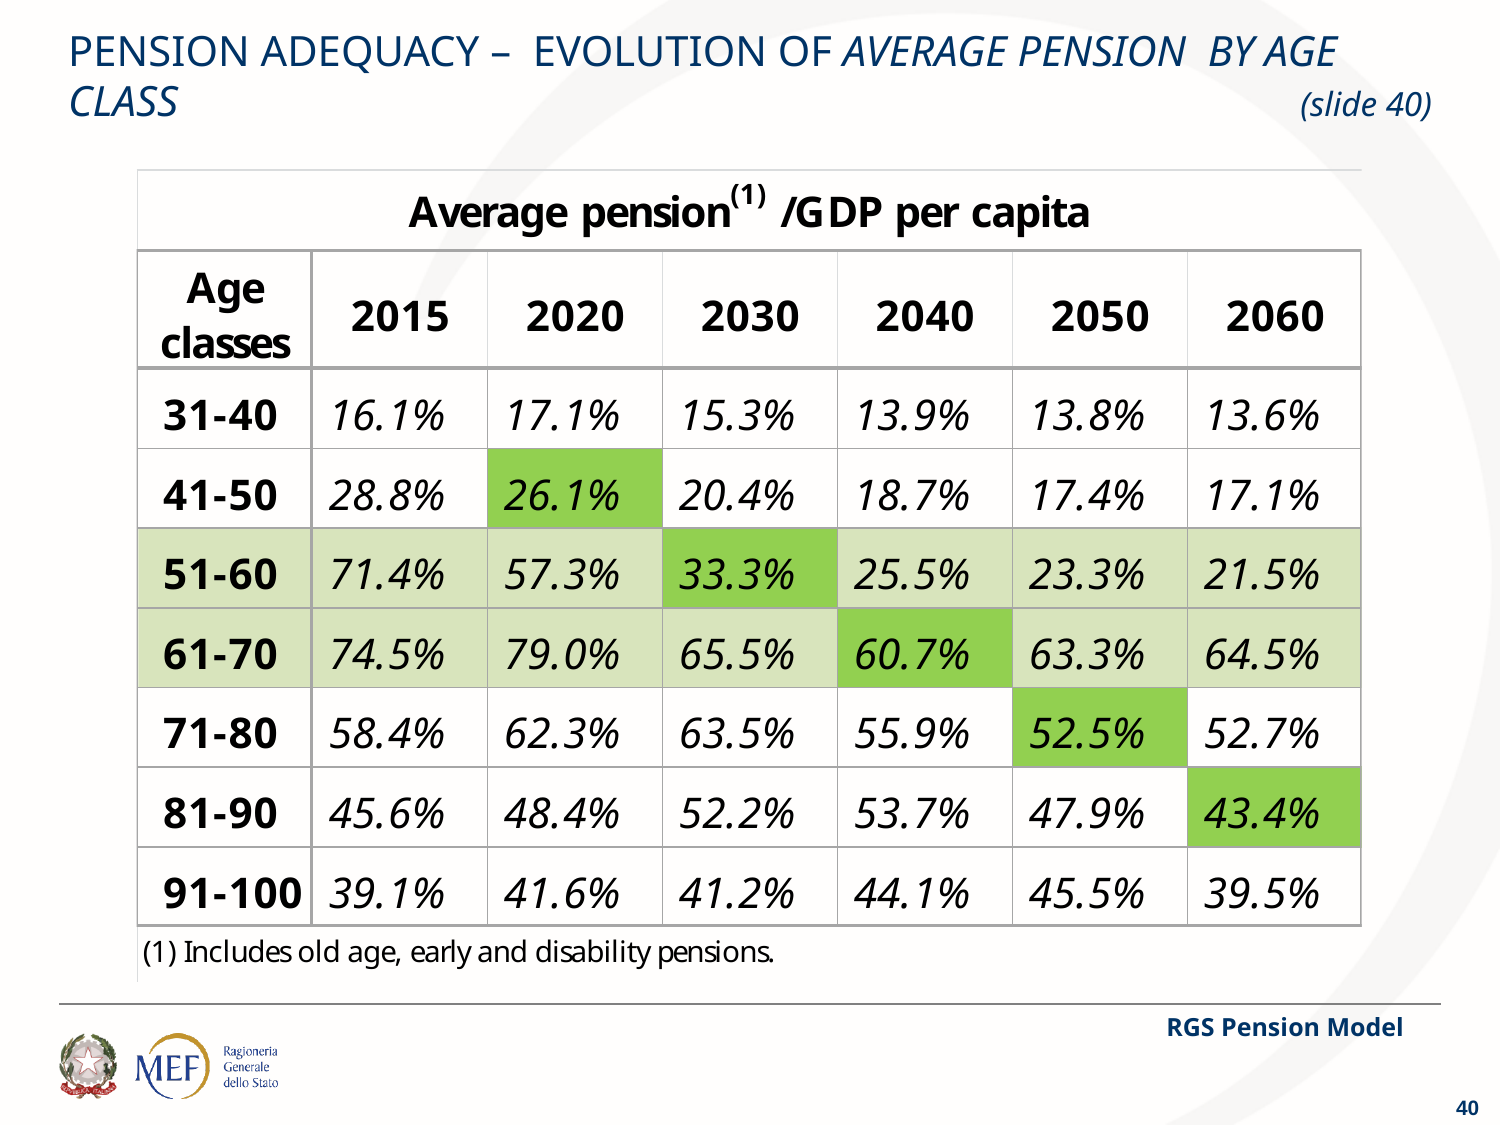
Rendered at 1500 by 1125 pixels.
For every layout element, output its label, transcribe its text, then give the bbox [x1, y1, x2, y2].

title PENSION ADEQUACY – EVOLUTION OF AVERAGE PENSION BY AGE CLASS (slide 40) [53, 19, 1459, 130]
picture [0, 0, 1500, 1125]
text_box 40 [1441, 1086, 1500, 1117]
text_box RGS Pension Model [1151, 1004, 1442, 1075]
